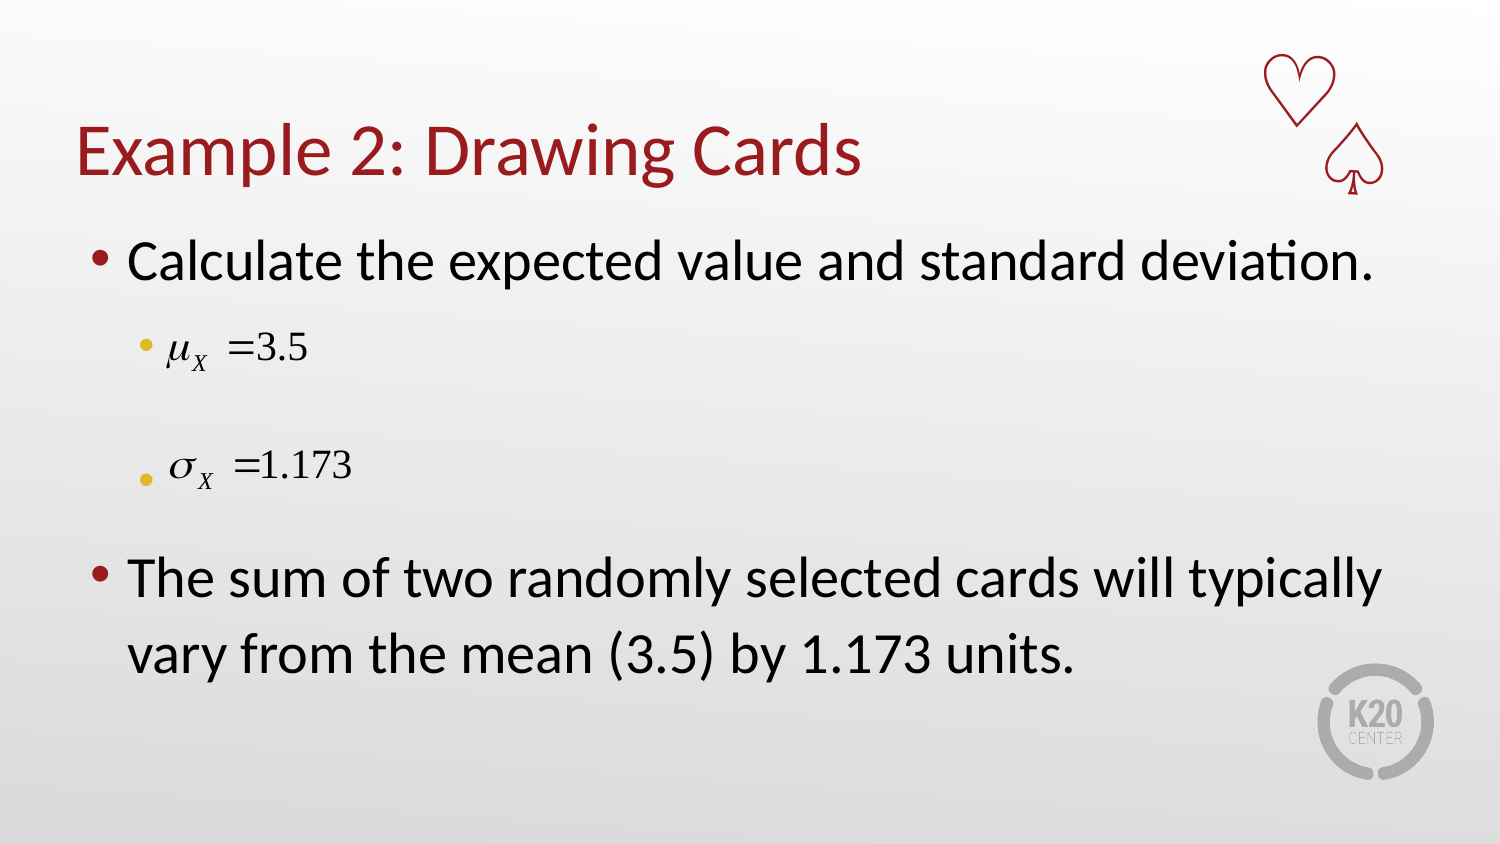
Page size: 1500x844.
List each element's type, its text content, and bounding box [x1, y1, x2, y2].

title Example 2: Drawing Cards [75, 50, 1220, 191]
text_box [1225, 20, 1437, 225]
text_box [160, 322, 312, 378]
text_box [166, 440, 355, 496]
list Calculate the expected value and standard deviation. The sum of two randomly selected cards will typically vary from the mean (3.5) by 1.173 units. [75, 214, 1425, 779]
